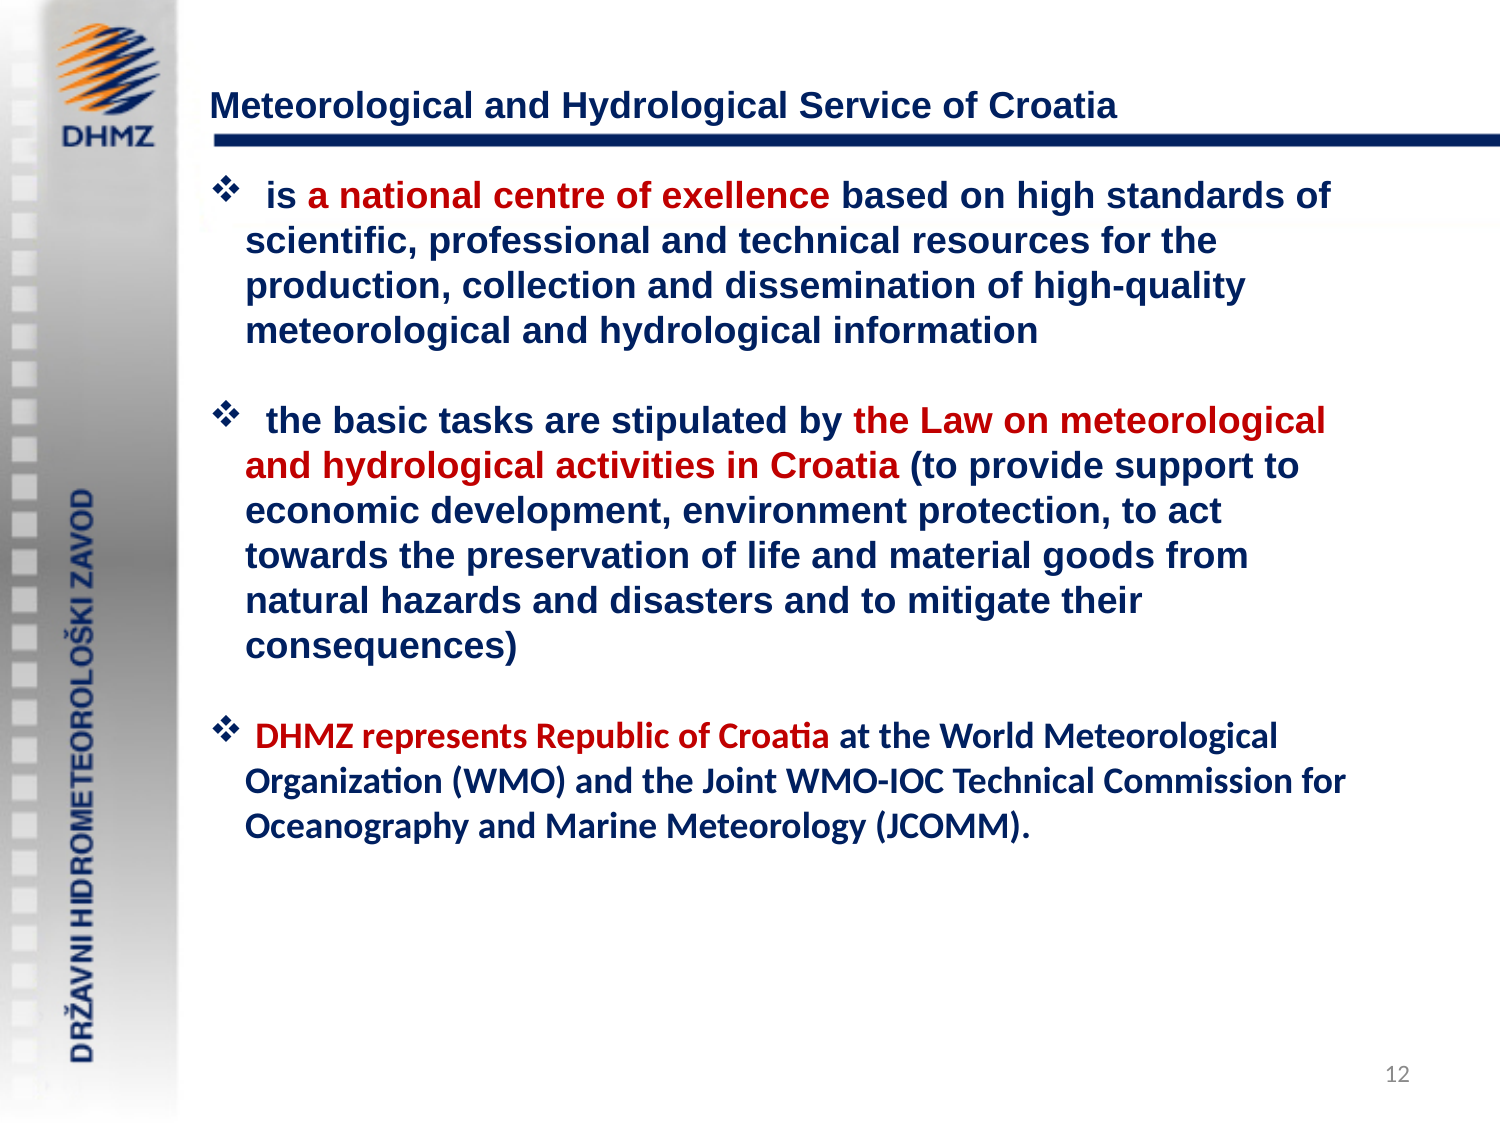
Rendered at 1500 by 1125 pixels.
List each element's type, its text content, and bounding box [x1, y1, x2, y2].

picture [0, 0, 1500, 1125]
slide_number 12 [1369, 1042, 1425, 1103]
text_box Meteorological and Hydrological Service of Croatia is a national centre of exellence based on high standards of scientific, professional and technical resources for the production, collection and dissemination of high-quality meteorological and hydrological information the basic tasks are stipulated by the Law on meteorological and hydrological activities in Croatia (to provide support to economic development, environment protection, to act towards the preservation of life and material goods from natural hazards and disasters and to mitigate their consequences) DHMZ represents Republic of Croatia at the World Meteorological Organization (WMO) and the Joint WMO-IOC Technical Commission for Oceanography and Marine Meteorology (JCOMM). [194, 73, 1369, 1125]
